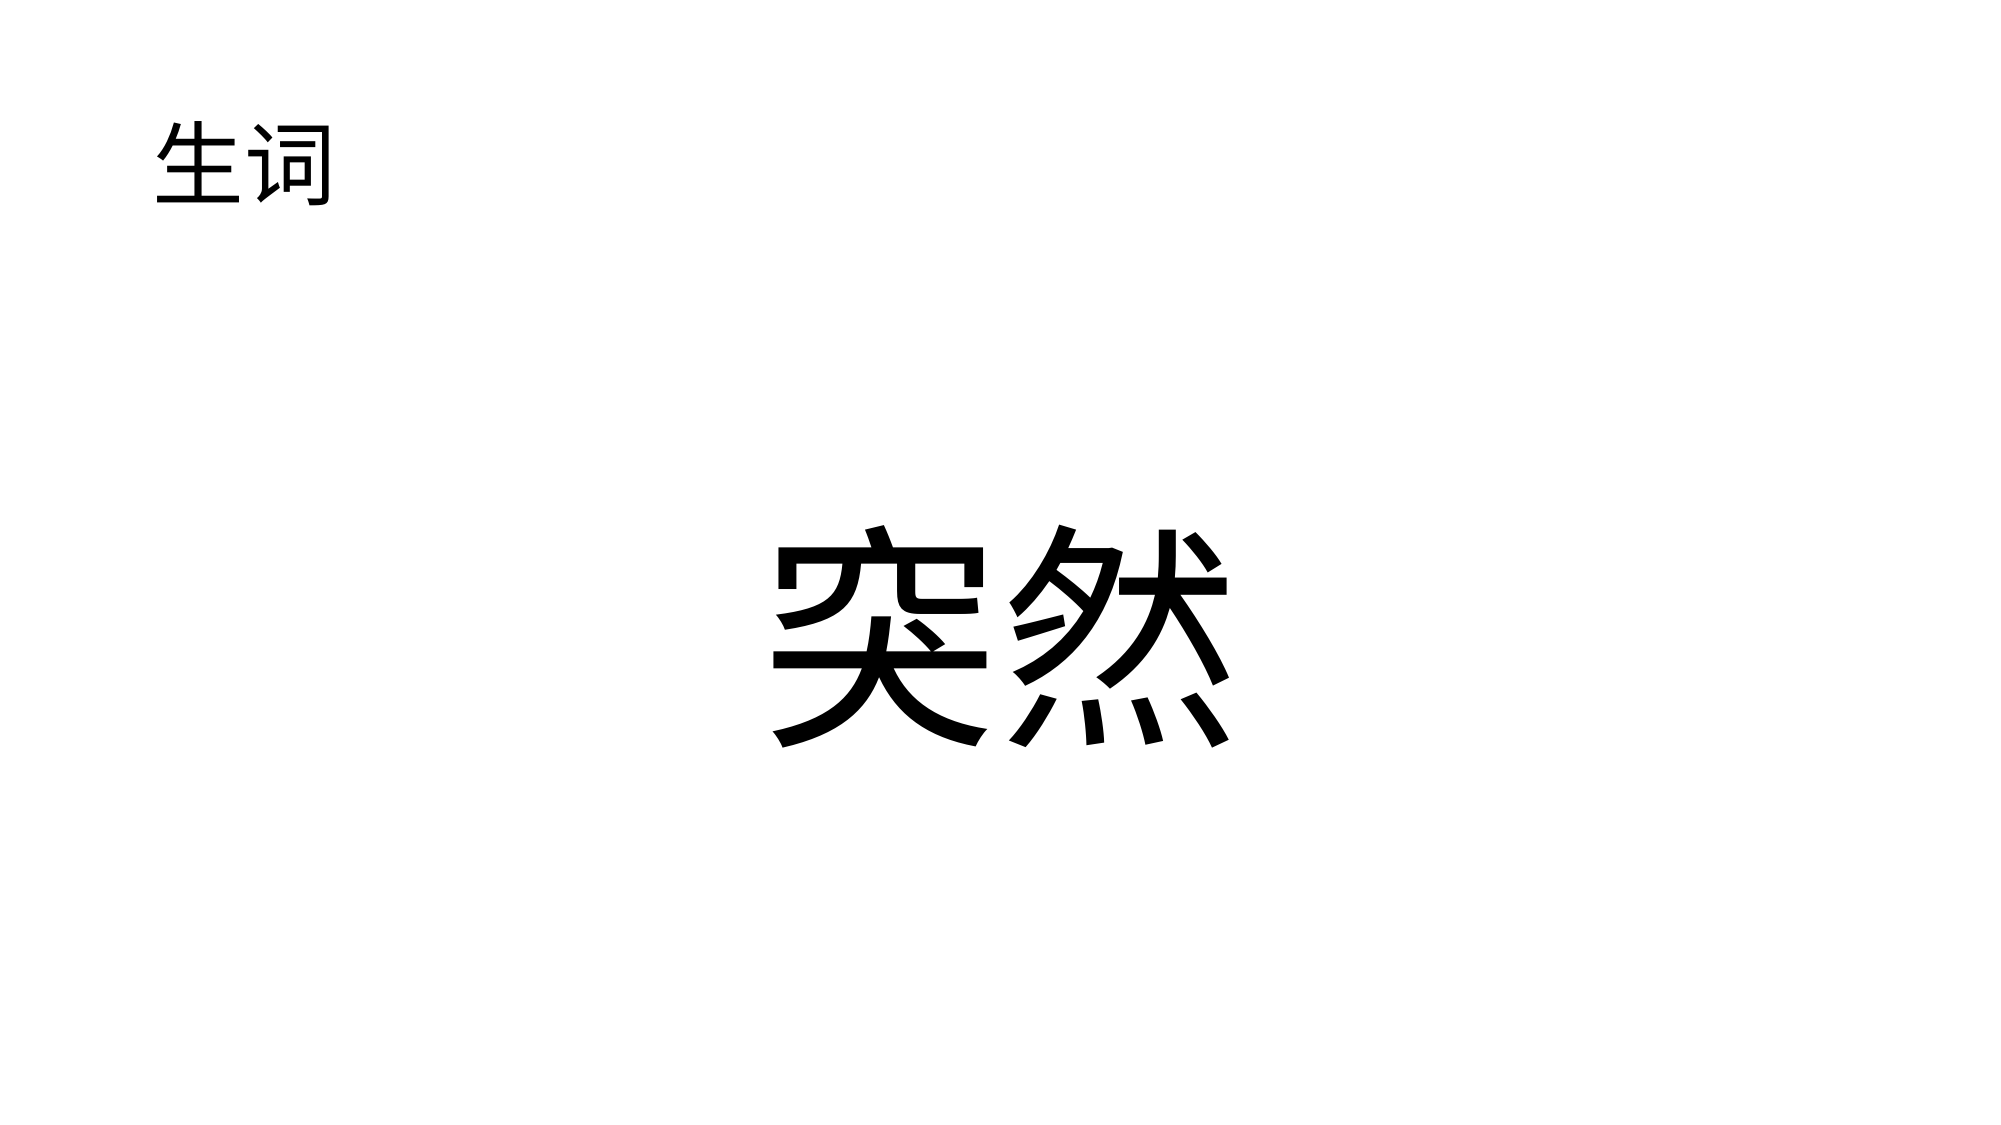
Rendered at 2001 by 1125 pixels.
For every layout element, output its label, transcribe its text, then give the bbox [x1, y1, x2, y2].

title 生词 [137, 59, 1863, 278]
text_box 突然 [745, 481, 1255, 784]
